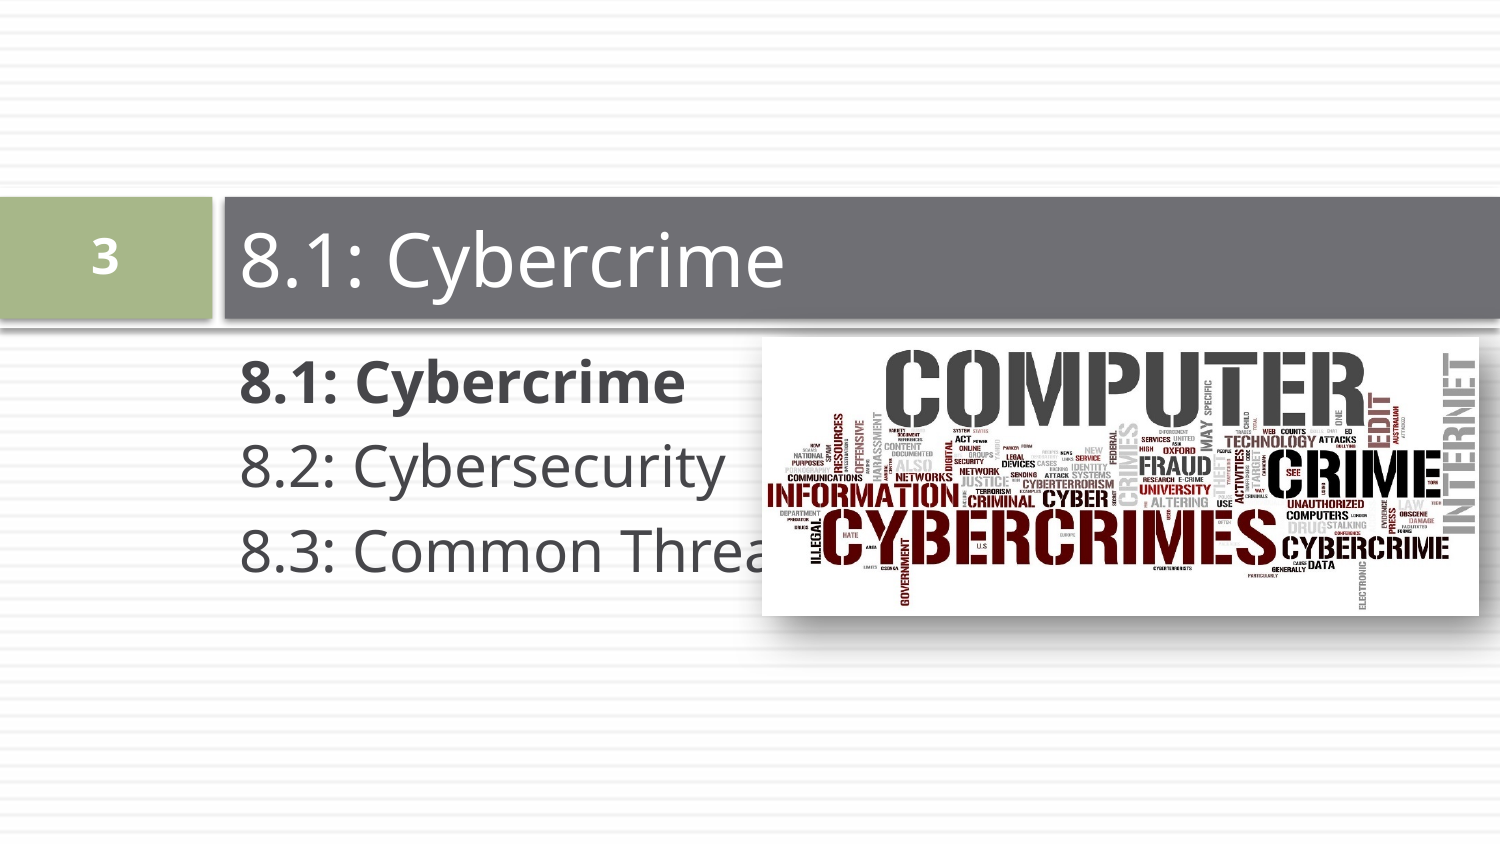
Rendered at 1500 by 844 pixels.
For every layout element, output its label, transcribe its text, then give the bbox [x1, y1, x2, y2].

list 8.1: Cybercrime 8.2: Cybersecurity 8.3: Common Threats [225, 337, 1394, 735]
title 8.1: Cybercrime [225, 196, 1475, 319]
picture [762, 337, 1480, 617]
slide_number 3 [0, 215, 213, 302]
